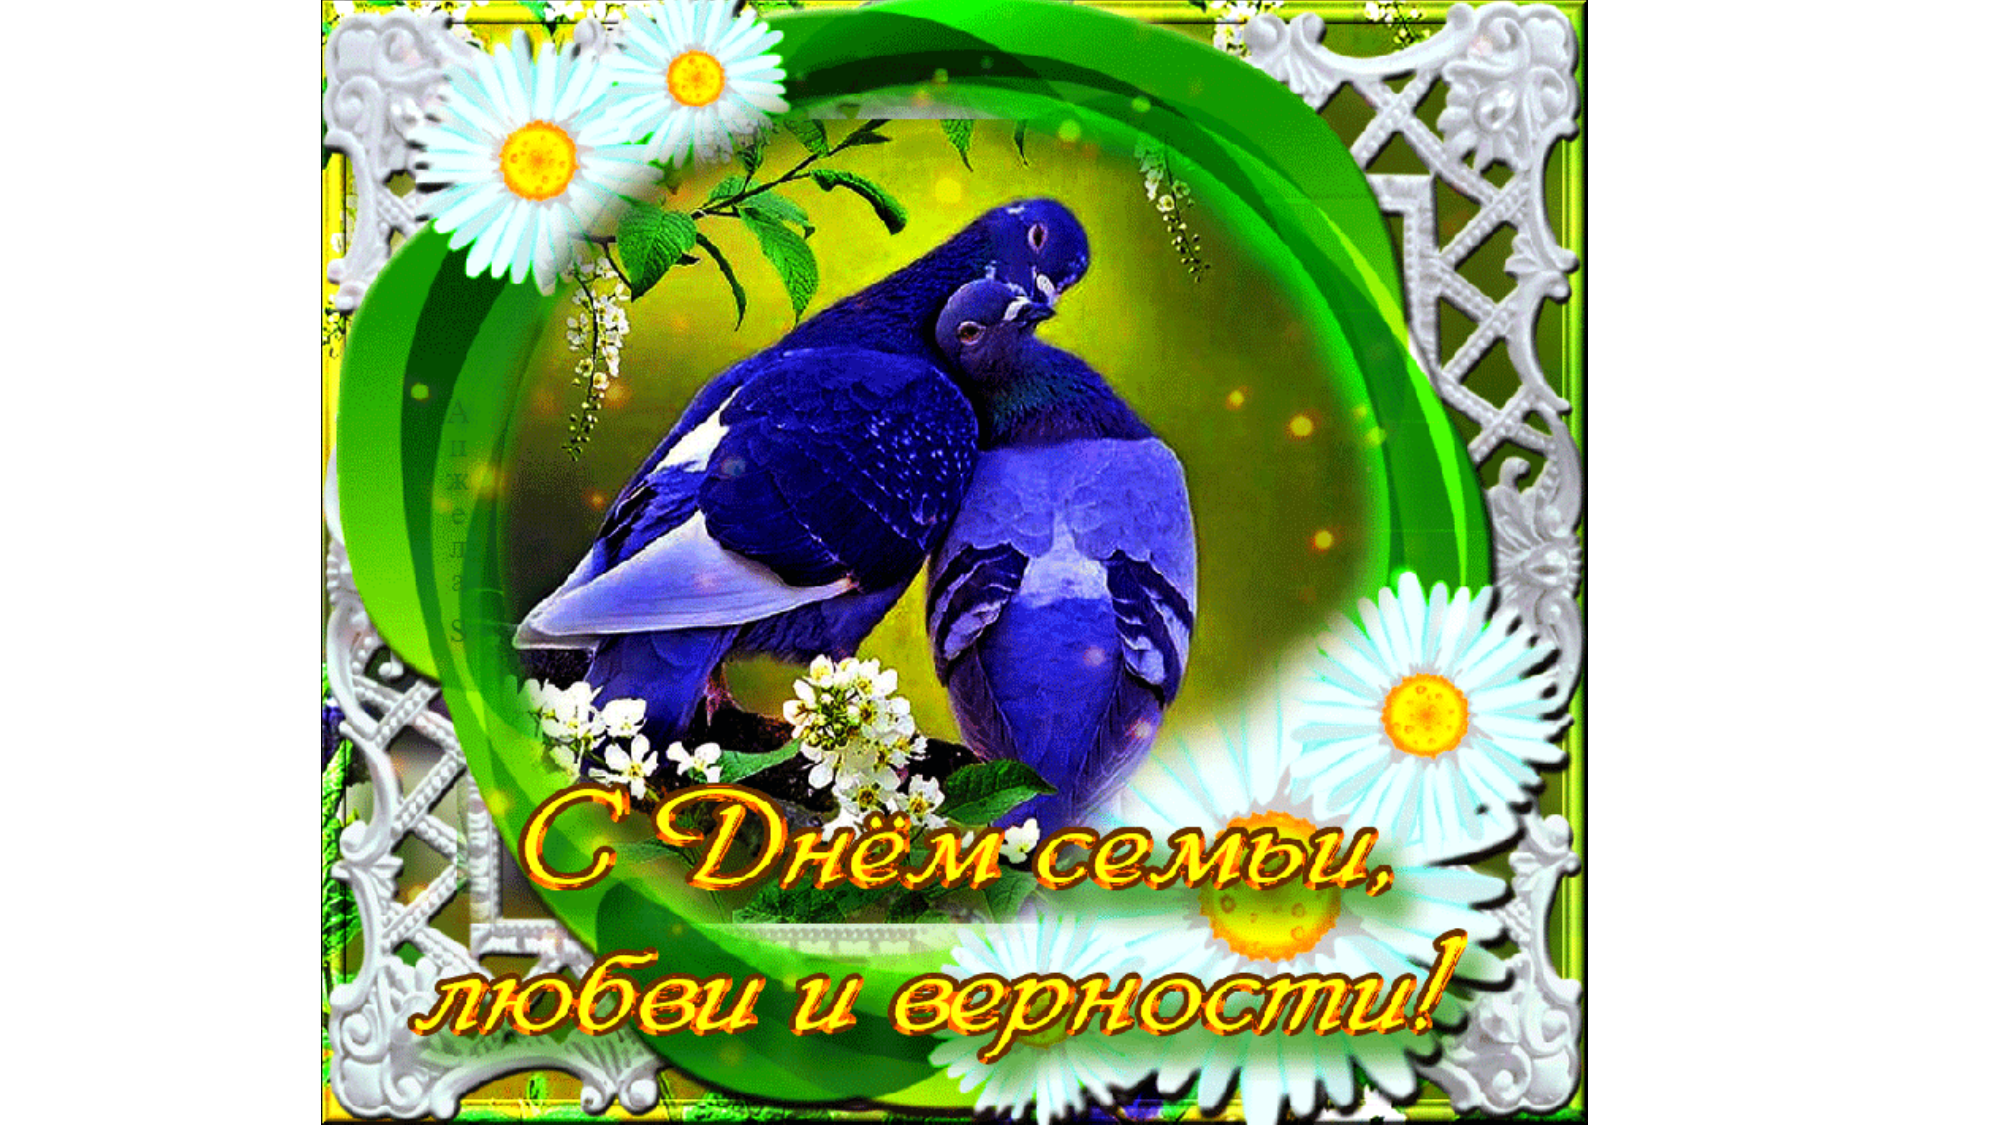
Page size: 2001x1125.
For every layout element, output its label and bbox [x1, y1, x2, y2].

list [321, 0, 1588, 1125]
